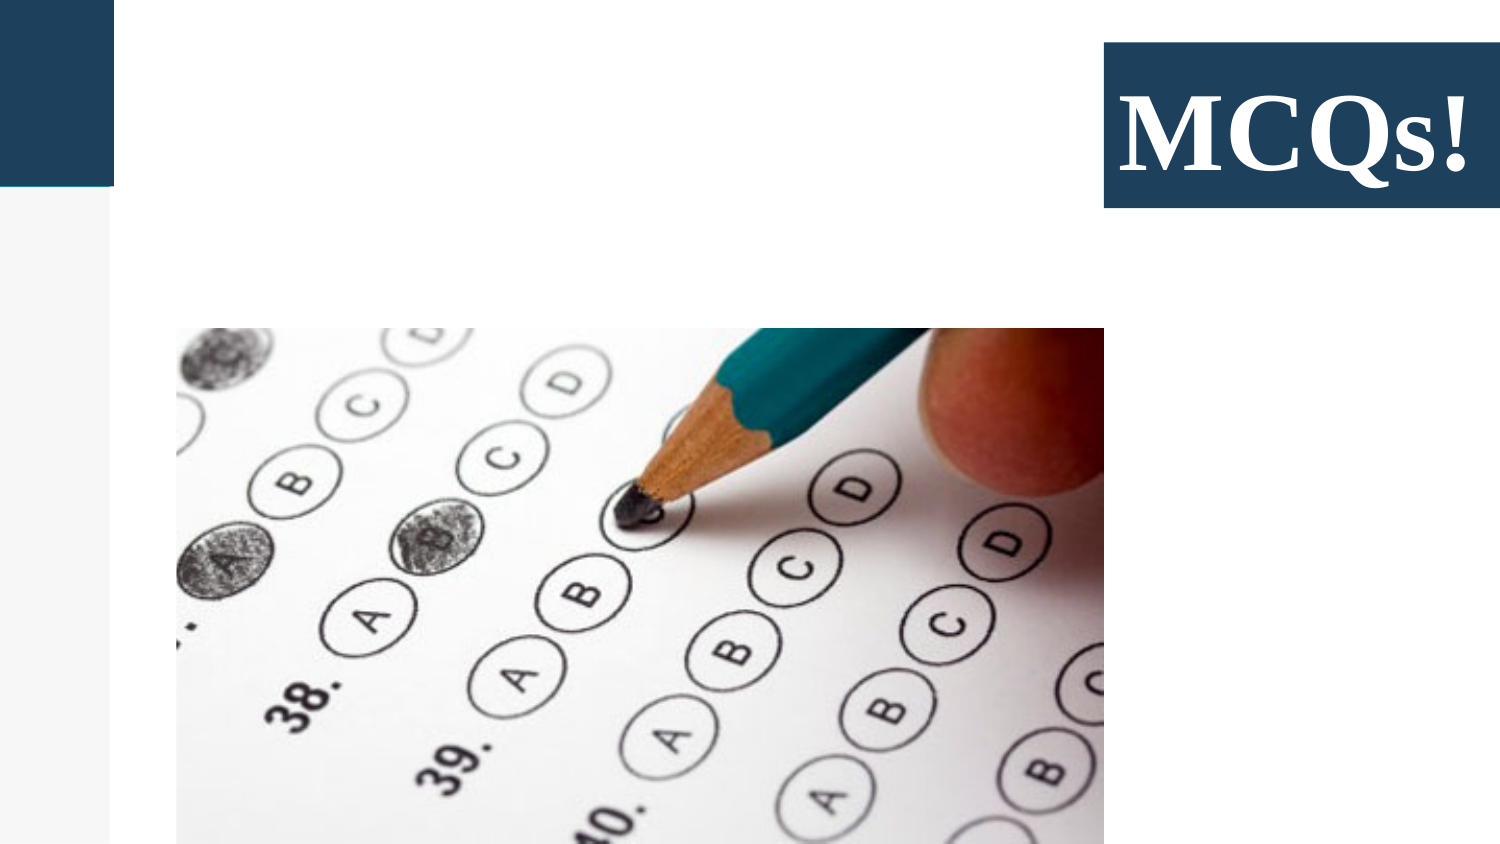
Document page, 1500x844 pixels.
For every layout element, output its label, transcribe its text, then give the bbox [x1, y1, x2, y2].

picture [176, 328, 1105, 844]
title MCQs! [1103, 42, 1500, 209]
text_box [0, 0, 116, 188]
